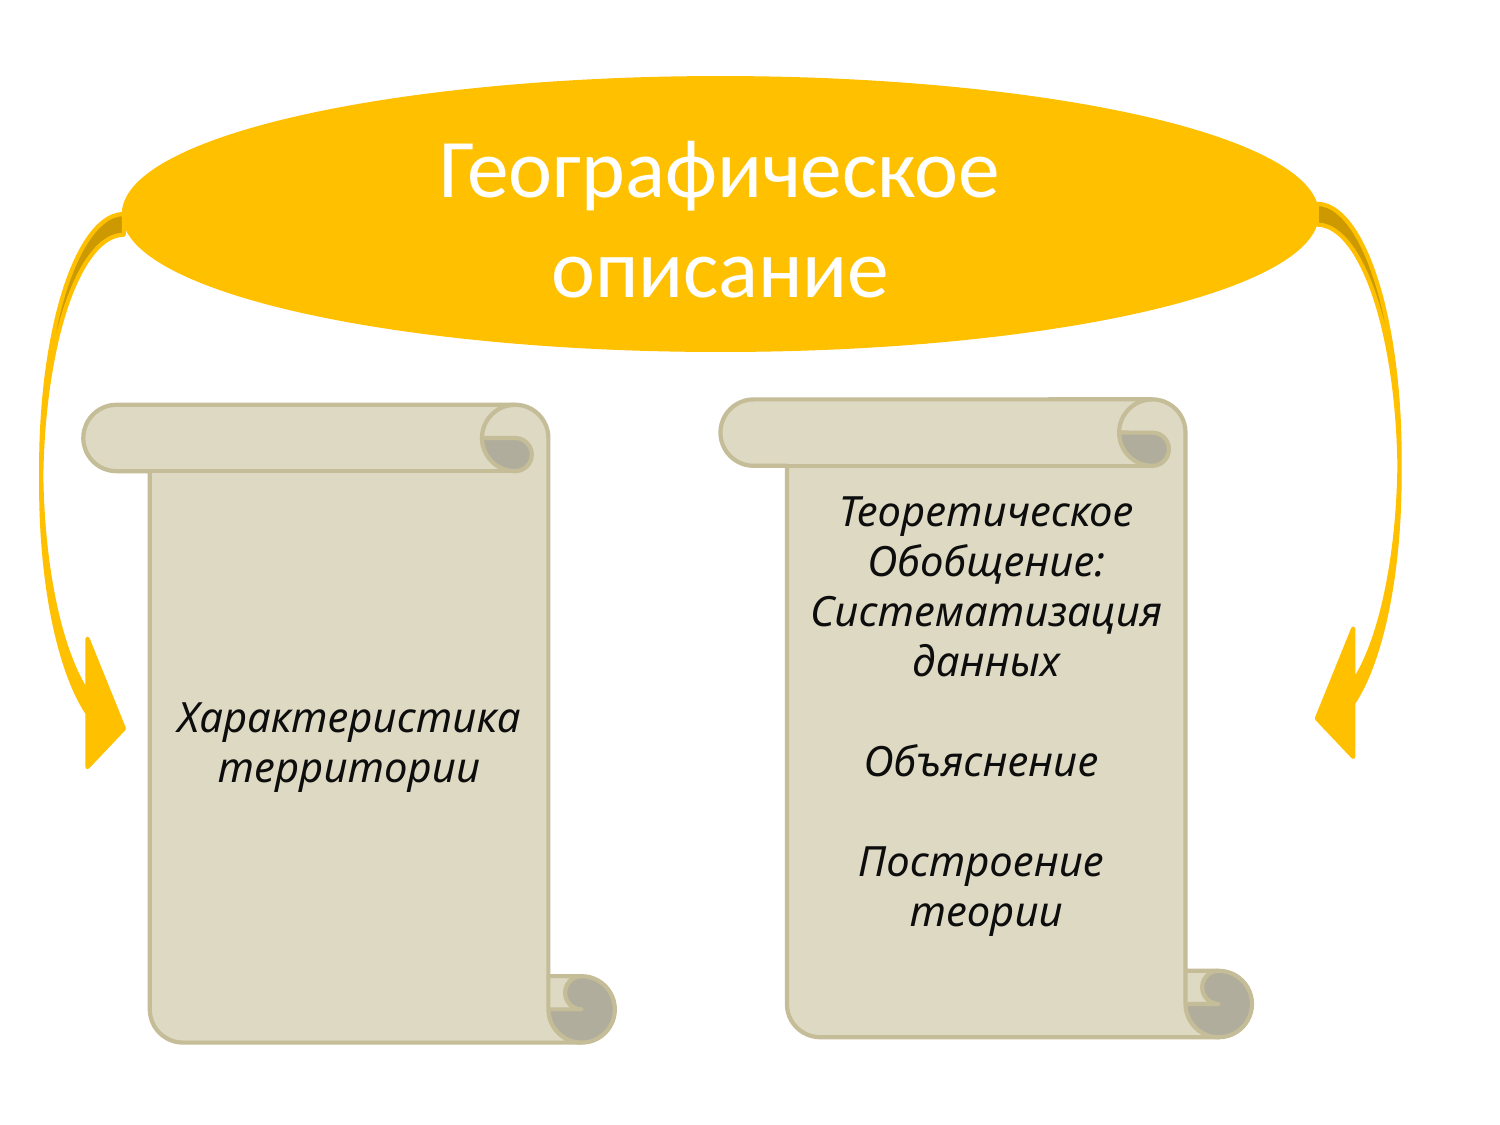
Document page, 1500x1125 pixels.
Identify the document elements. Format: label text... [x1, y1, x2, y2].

text_box [1314, 201, 1402, 759]
text_box Географическое описание [121, 76, 1317, 352]
text_box Теоретическое Обобщение: Систематизация данных Объяснение Построение теории [718, 397, 1255, 1040]
text_box [39, 211, 126, 770]
text_box Характеристика территории [81, 402, 617, 1045]
